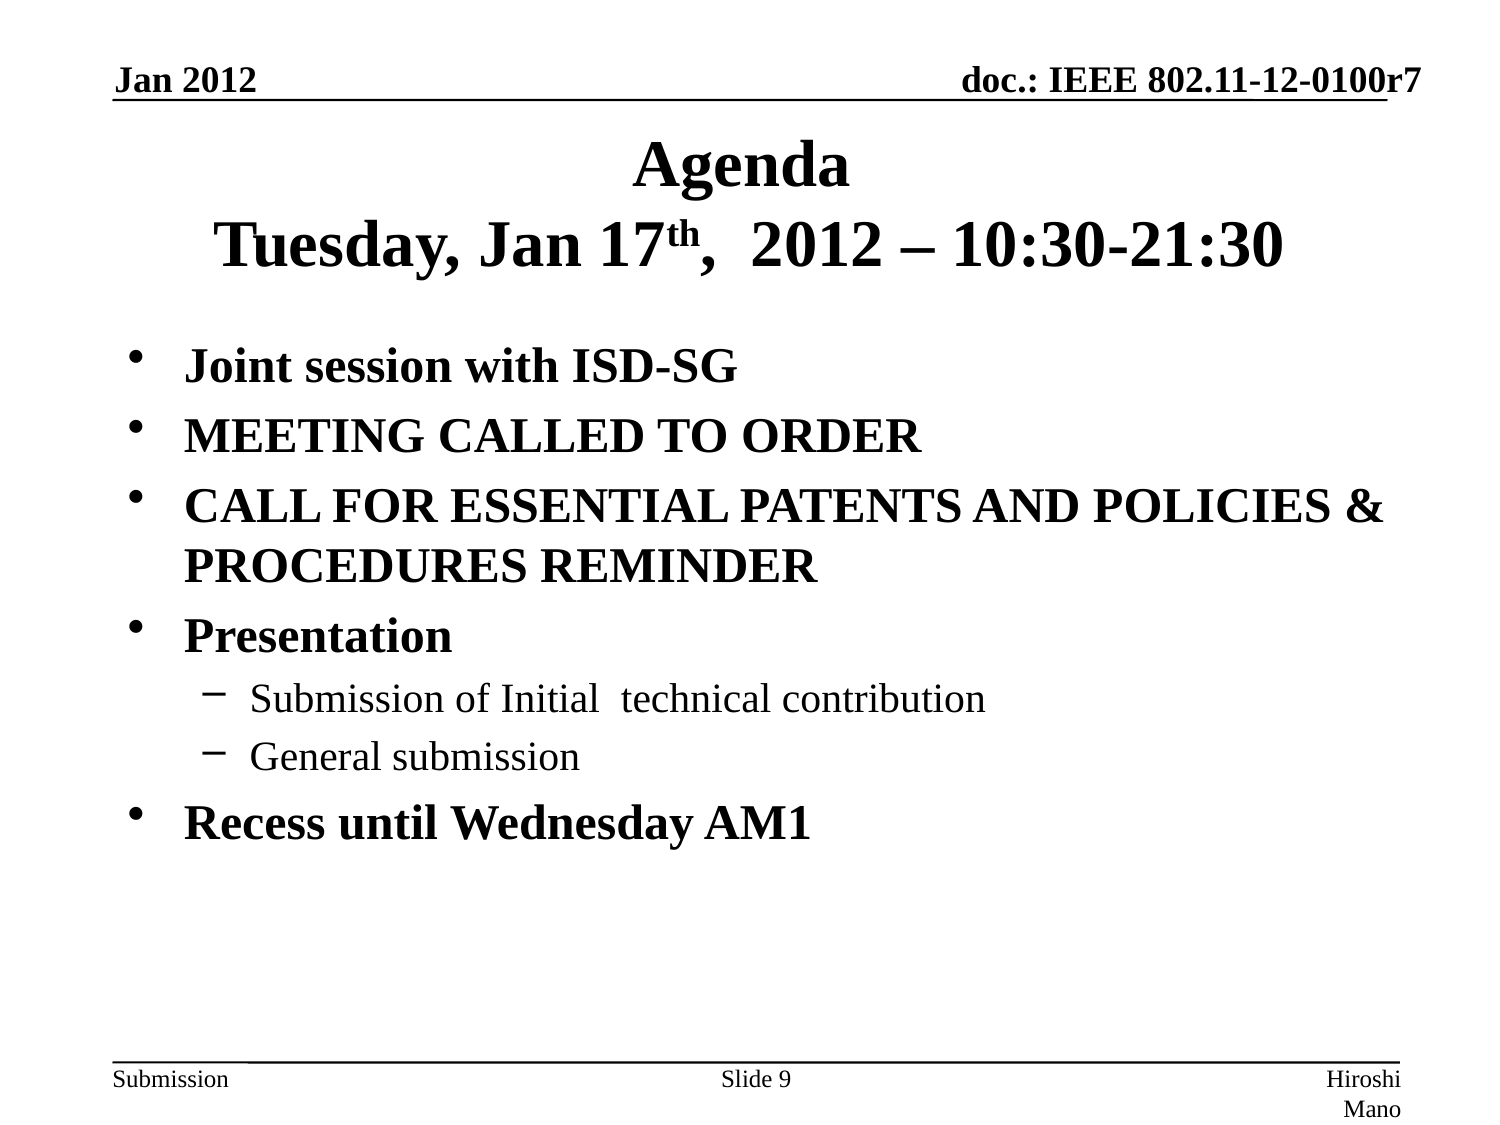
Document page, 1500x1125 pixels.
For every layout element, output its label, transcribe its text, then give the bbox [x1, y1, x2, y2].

list Joint session with ISD-SG MEETING CALLED TO ORDER CALL FOR ESSENTIAL PATENTS AND POLICIES & PROCEDURES REMINDER Presentation Submission of Initial technical contribution General submission Recess until Wednesday AM1 [112, 324, 1413, 1088]
title Agenda Tuesday, Jan 17th, 2012 – 10:30-21:30 [112, 112, 1388, 288]
slide_number Slide 9 [712, 1061, 800, 1093]
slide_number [114, 54, 259, 101]
footer Hiroshi Mano (ATRD, Root, Lab) [1324, 1061, 1402, 1093]
